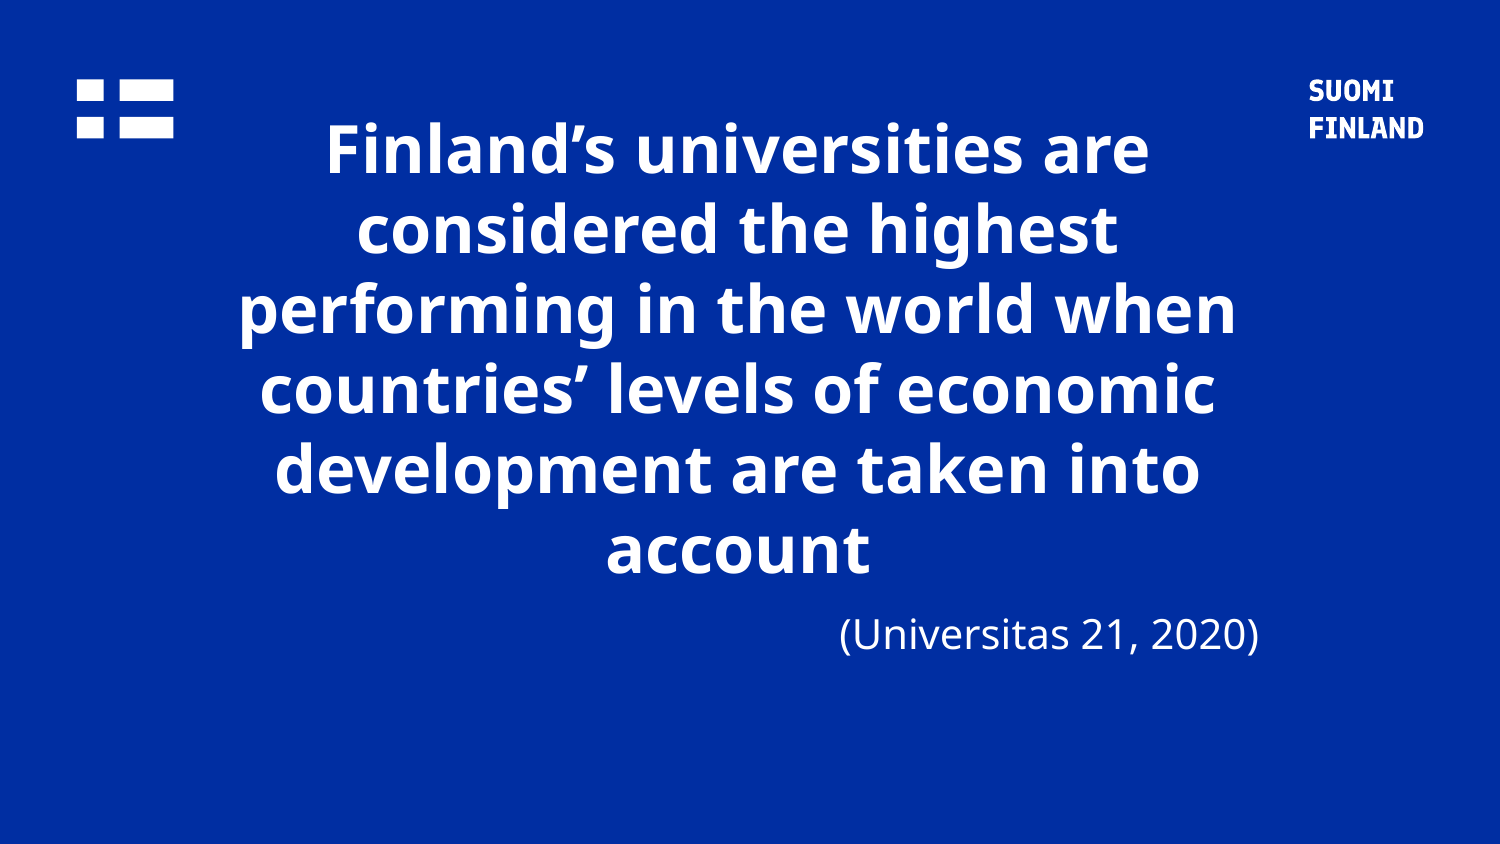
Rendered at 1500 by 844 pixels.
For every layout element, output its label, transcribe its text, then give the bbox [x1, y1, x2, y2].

title Finland’s universities are considered the highest performing in the world when countries’ levels of economic development are taken into account [159, 268, 1317, 588]
text_box (Universitas 21, 2020) [159, 587, 1260, 658]
